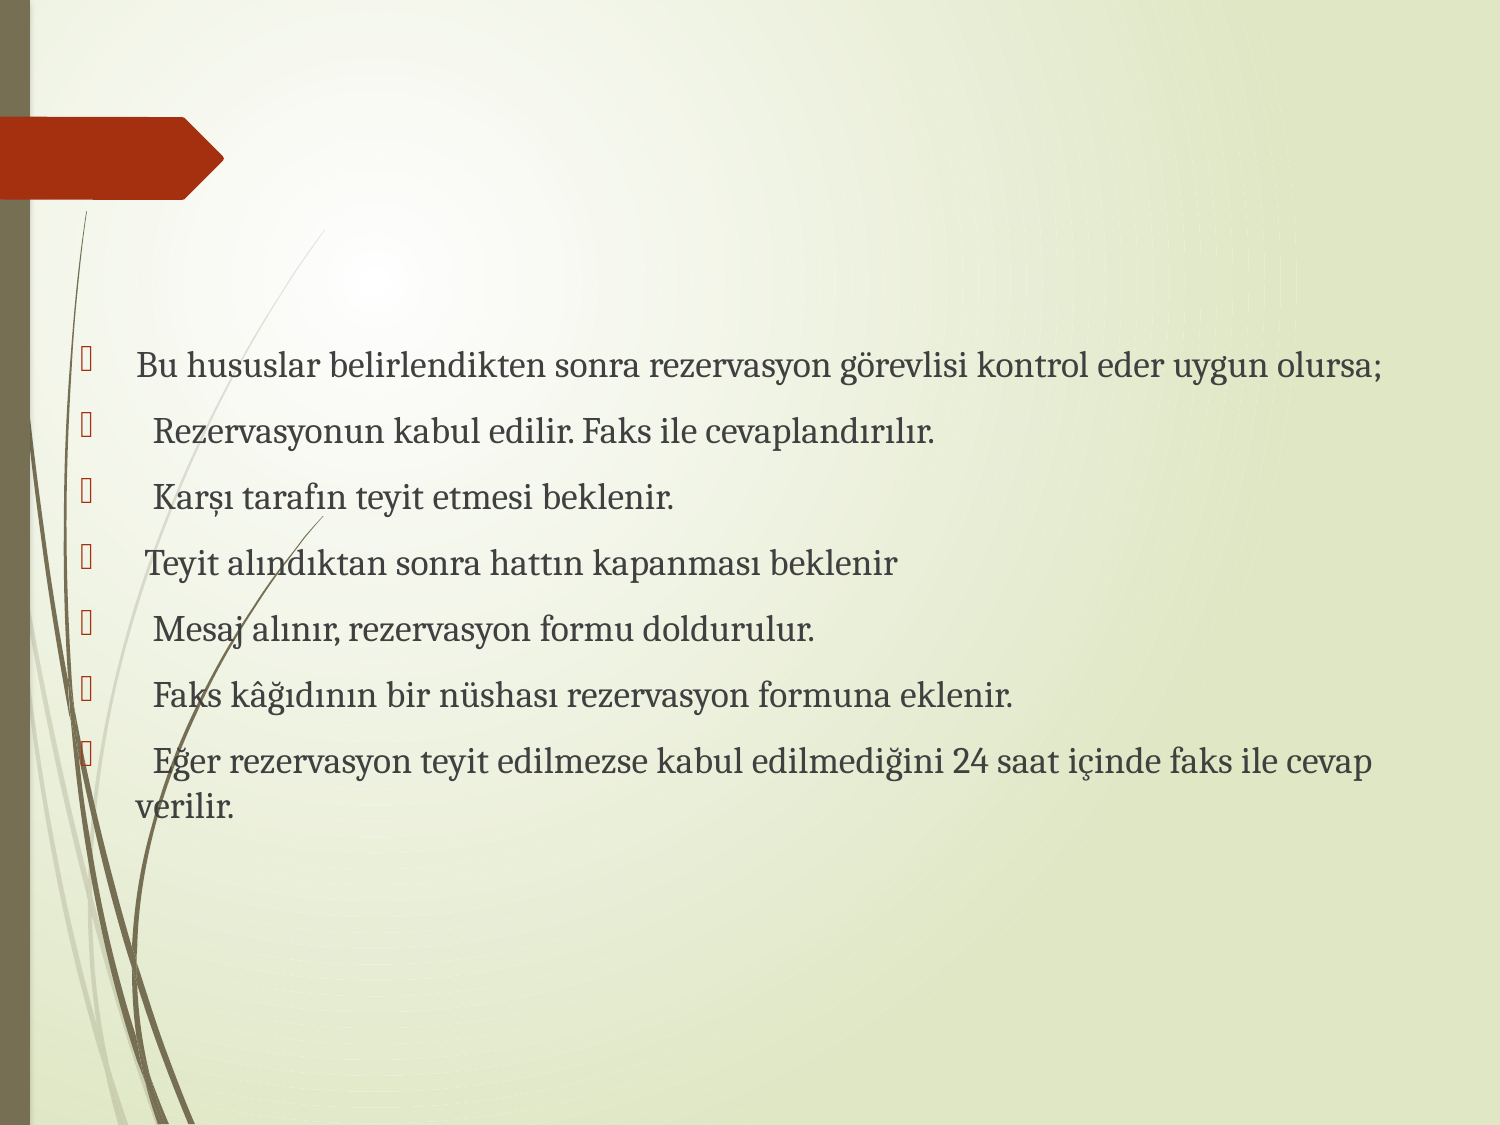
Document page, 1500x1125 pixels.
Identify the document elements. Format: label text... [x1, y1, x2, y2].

list Bu hususlar belirlendikten sonra rezervasyon görevlisi kontrol eder uygun olursa; Rezervasyonun kabul edilir. Faks ile cevaplandırılır. Karşı tarafın teyit etmesi beklenir. Teyit alındıktan sonra hattın kapanması beklenir Mesaj alınır, rezervasyon formu doldurulur. Faks kâğıdının bir nüshası rezervasyon formuna eklenir. Eğer rezervasyon teyit edilmezse kabul edilmediğini 24 saat içinde faks ile cevap verilir. [64, 267, 1400, 970]
